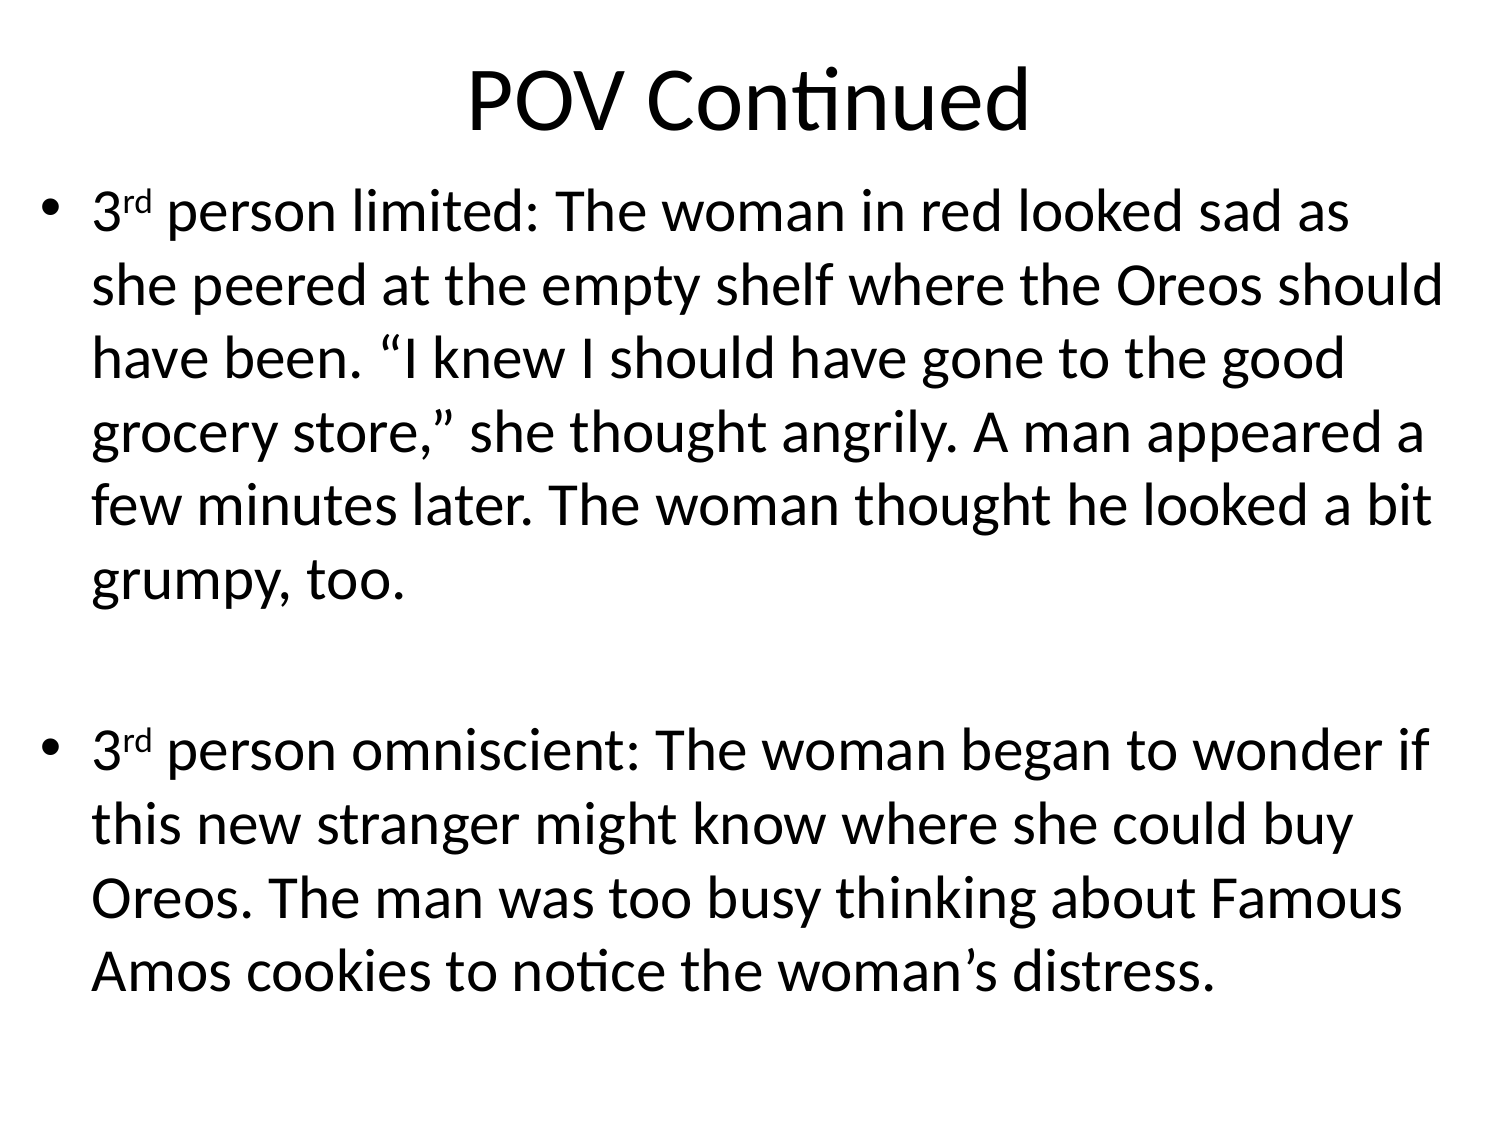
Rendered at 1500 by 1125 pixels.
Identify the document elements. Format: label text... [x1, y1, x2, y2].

list 3rd person limited: The woman in red looked sad as she peered at the empty shelf where the Oreos should have been. “I knew I should have gone to the good grocery store,” she thought angrily. A man appeared a few minutes later. The woman thought he looked a bit grumpy, too. 3rd person omniscient: The woman began to wonder if this new stranger might know where she could buy Oreos. The man was too busy thinking about Famous Amos cookies to notice the woman’s distress. [24, 162, 1463, 1075]
title POV Continued [75, 0, 1425, 162]
